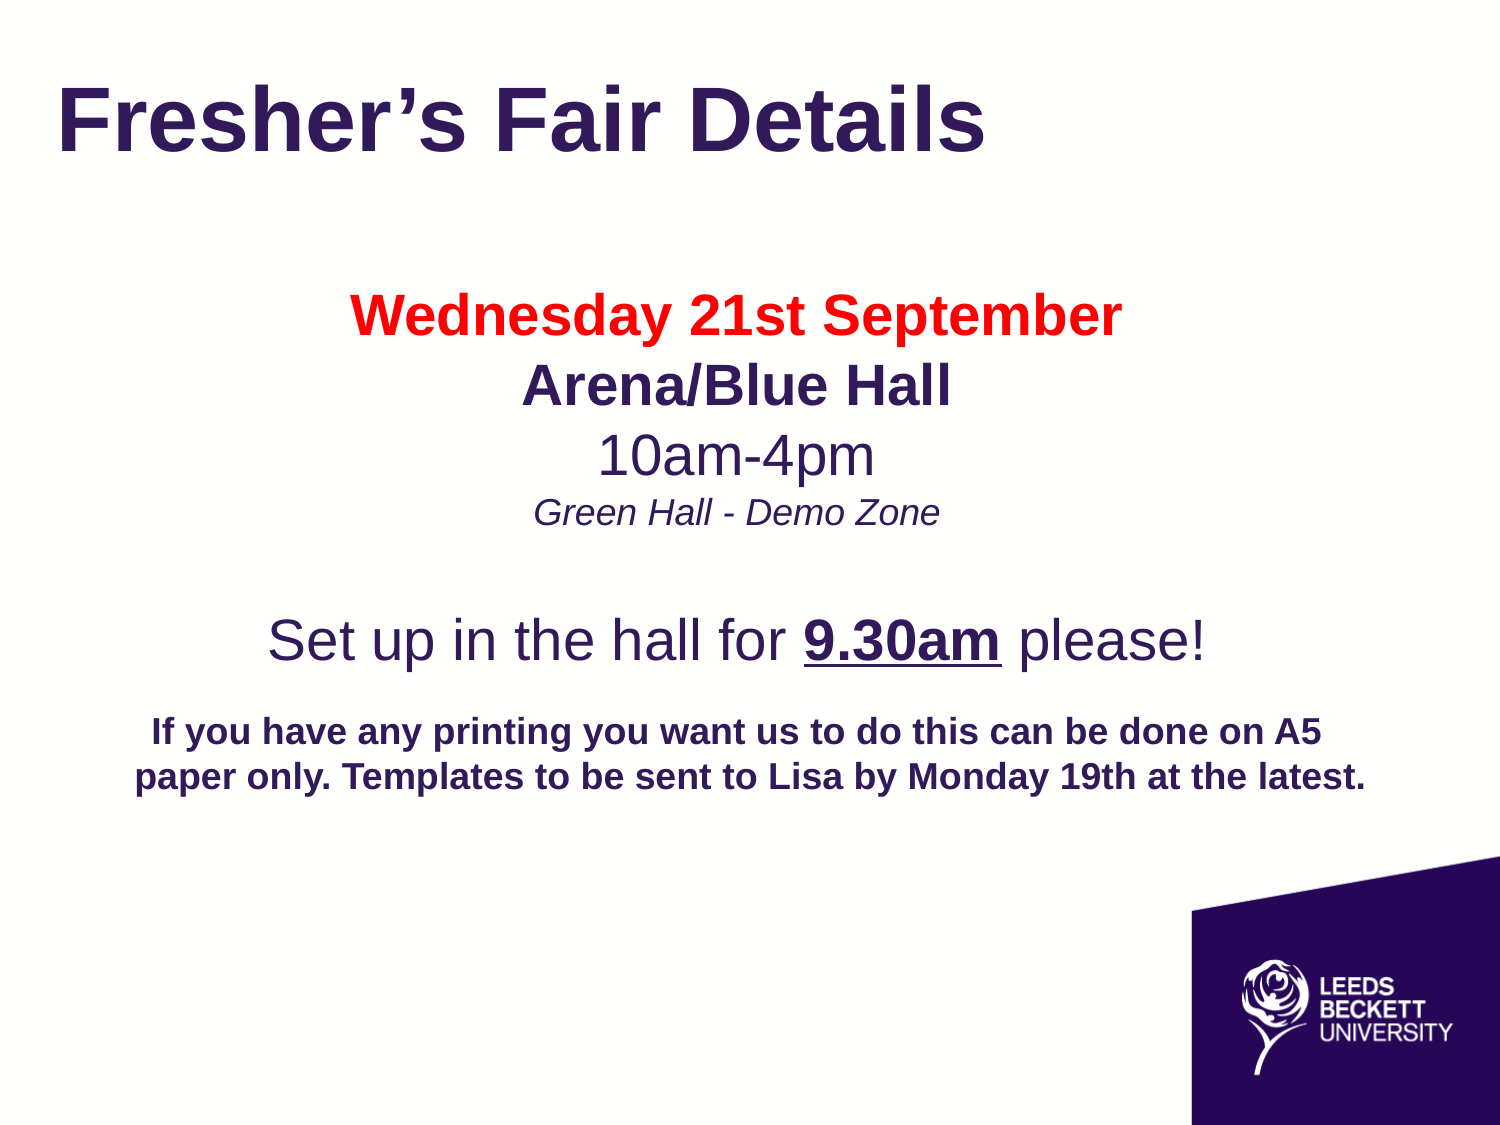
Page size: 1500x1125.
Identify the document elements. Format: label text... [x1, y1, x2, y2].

list Wednesday 21st September Arena/Blue Hall 10am-4pm Green Hall - Demo Zone Set up in the hall for 9.30am please! If you have any printing you want us to do this can be done on A5 paper only. Templates to be sent to Lisa by Monday 19th at the latest. [53, 262, 1393, 1005]
title Fresher’s Fair Details [41, 45, 1415, 233]
picture [0, 0, 1500, 1125]
